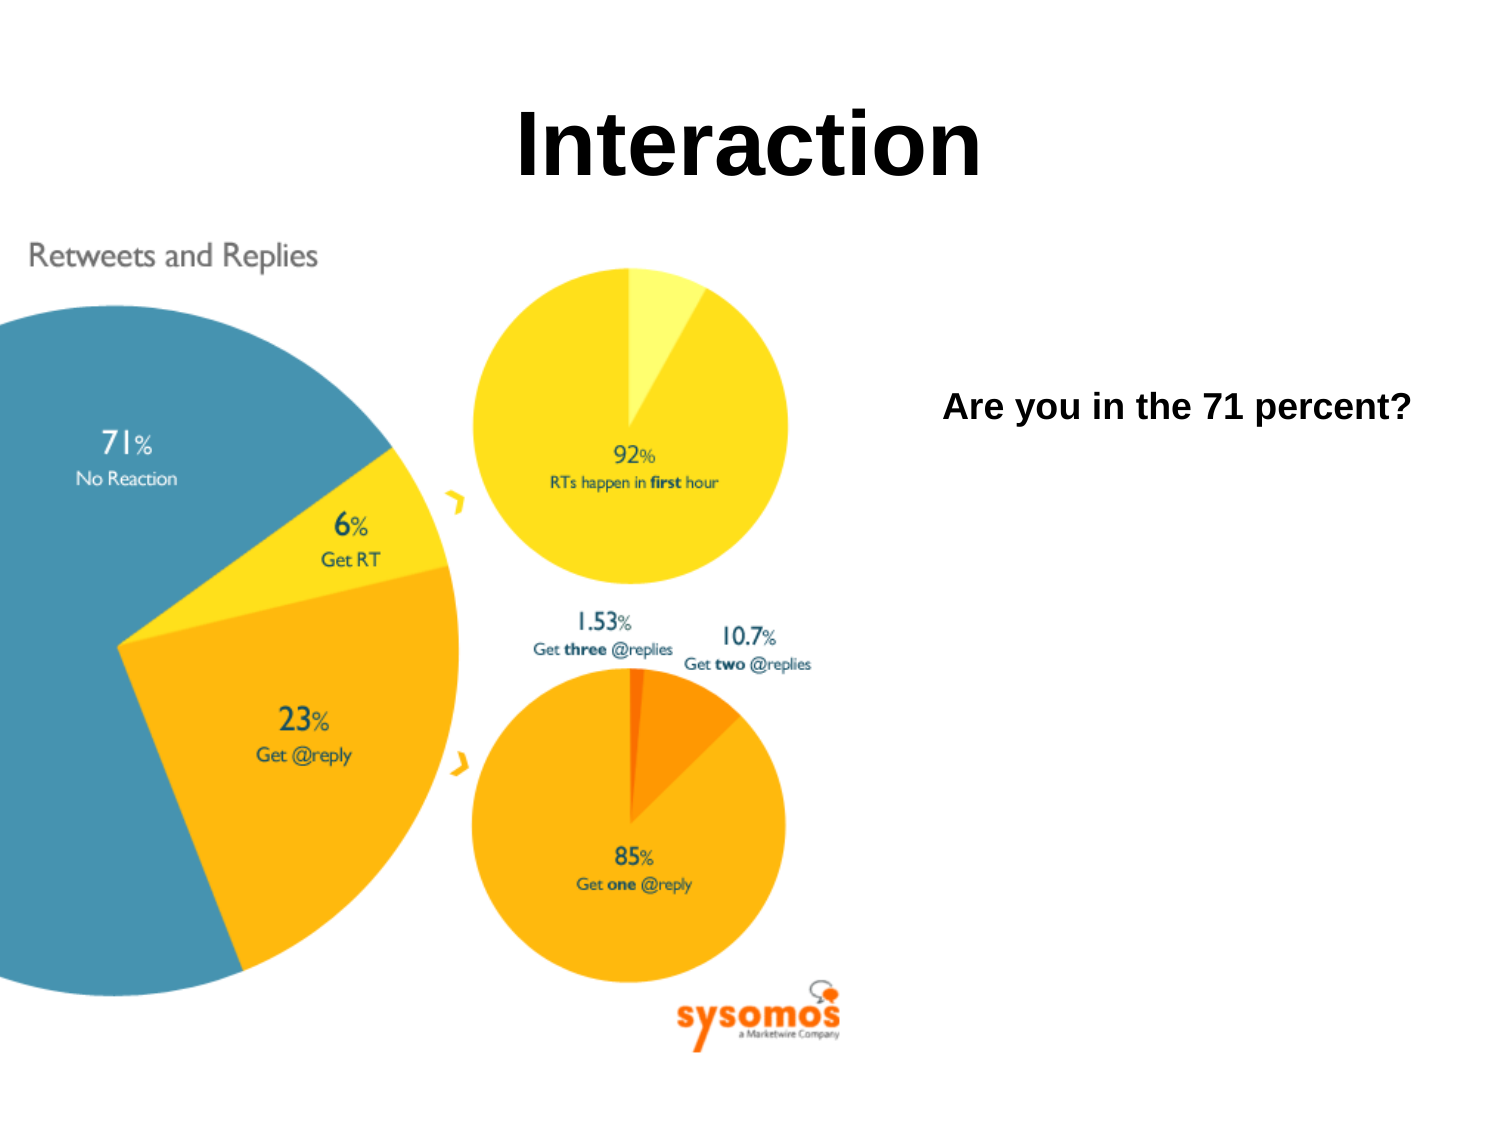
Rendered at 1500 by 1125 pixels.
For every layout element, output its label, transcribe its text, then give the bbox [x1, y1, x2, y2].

picture [0, 212, 851, 1063]
title Interaction [75, 45, 1425, 233]
text_box Are you in the 71 percent? [927, 374, 1429, 435]
